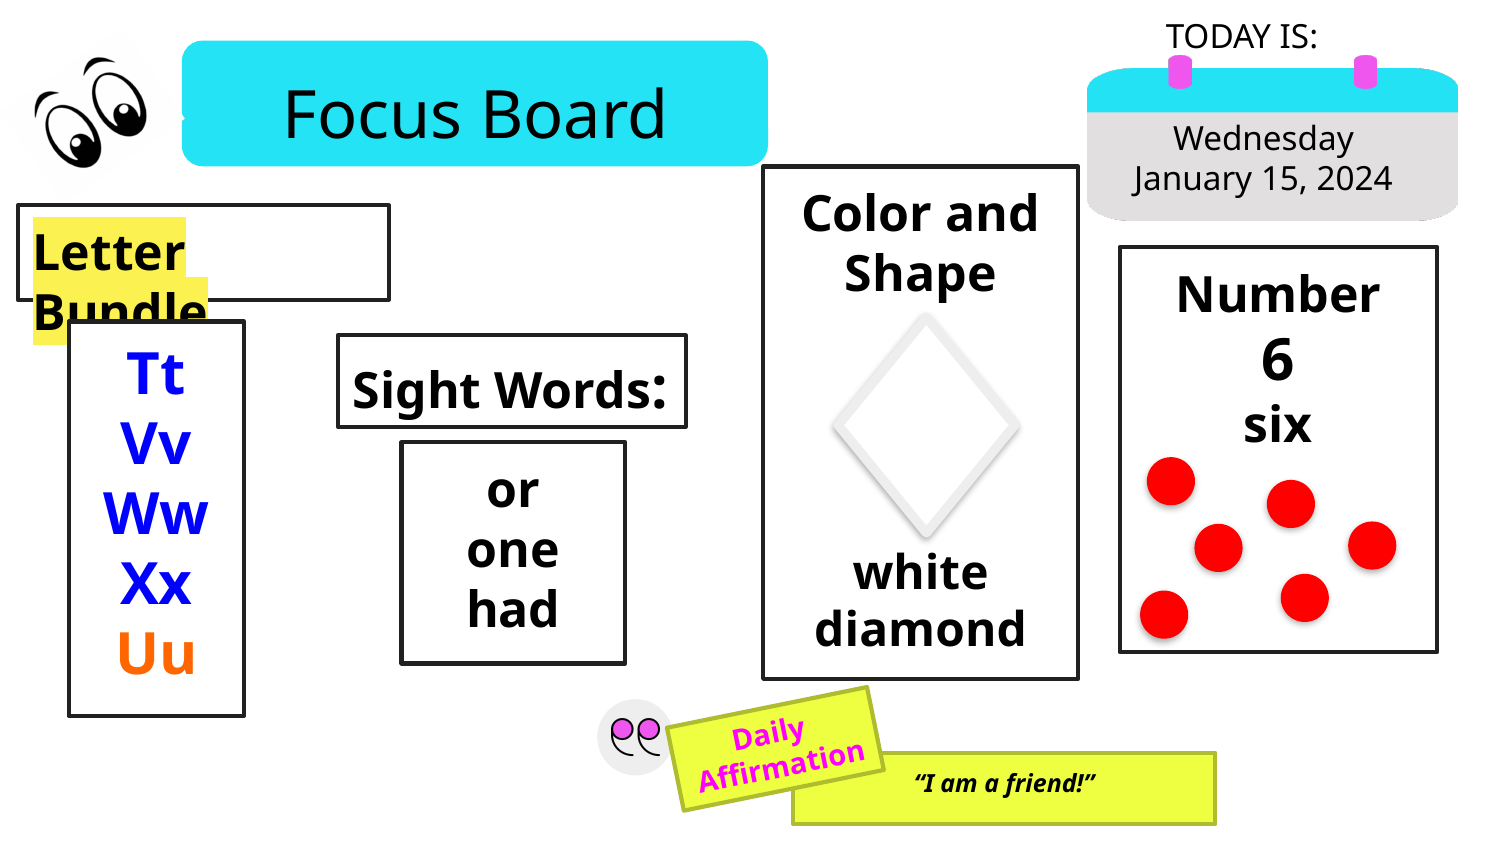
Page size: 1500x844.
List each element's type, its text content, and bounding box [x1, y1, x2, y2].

text_box [181, 40, 769, 167]
text_box Sight Words: [336, 333, 688, 429]
text_box or one had [399, 440, 627, 666]
text_box [1140, 590, 1189, 639]
text_box Daily Affirmation [665, 684, 886, 813]
text_box [837, 316, 1016, 534]
picture [1, 28, 184, 202]
text_box Number 6 six [1118, 245, 1439, 654]
picture [1087, 55, 1458, 222]
text_box [1280, 573, 1329, 622]
text_box [1266, 479, 1315, 529]
text_box [1146, 457, 1195, 506]
text_box “I am a friend!” [791, 751, 1217, 826]
text_box Focus Board [188, 57, 763, 156]
text_box [1348, 521, 1397, 570]
text_box Tt Vv Ww Xx Uu [67, 319, 246, 718]
picture [611, 713, 660, 762]
text_box Color and Shape white diamond [761, 164, 1080, 681]
text_box [615, 770, 655, 776]
text_box [1313, 164, 1486, 272]
text_box TODAY IS: [1150, 0, 1446, 54]
text_box [597, 699, 672, 762]
text_box [1194, 523, 1243, 572]
text_box Letter Bundle [16, 203, 391, 302]
